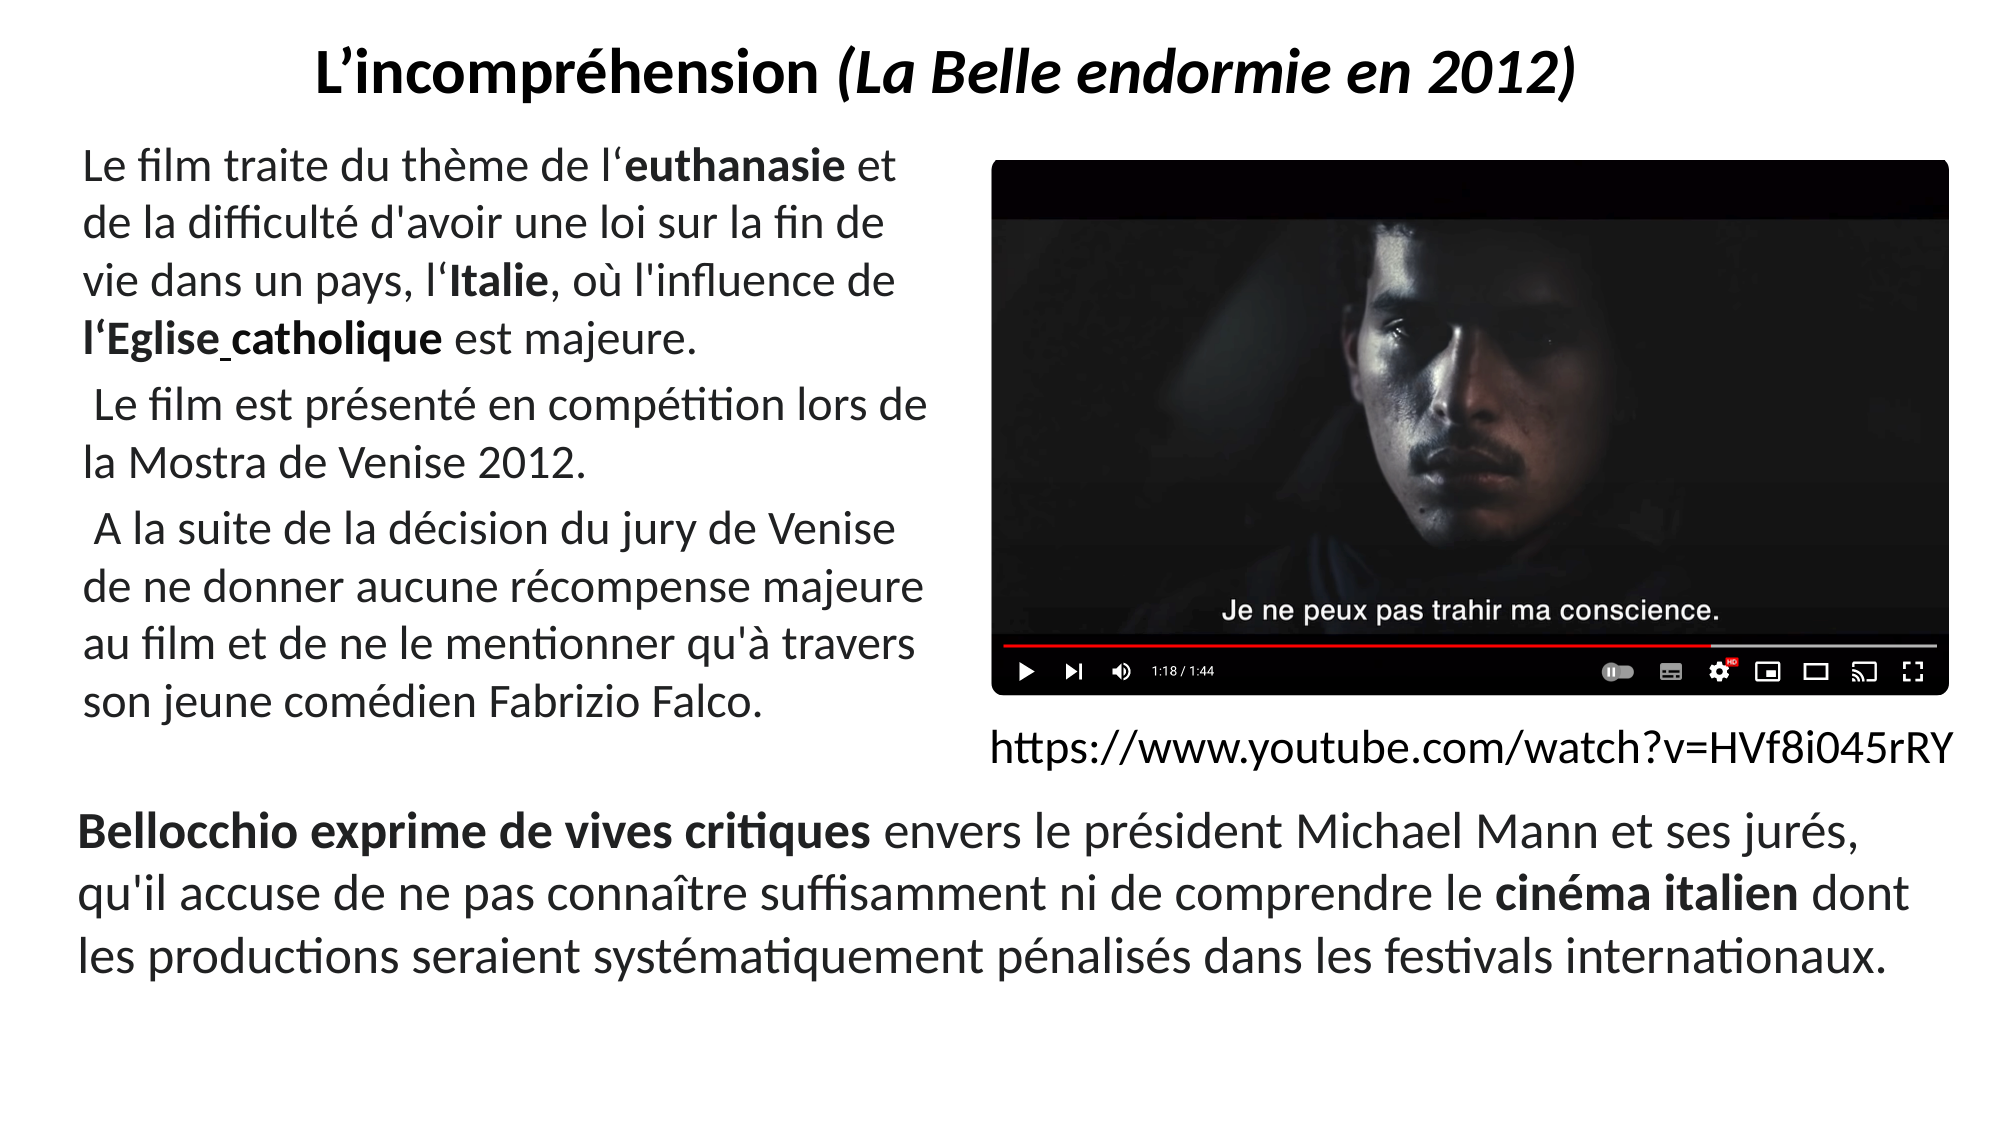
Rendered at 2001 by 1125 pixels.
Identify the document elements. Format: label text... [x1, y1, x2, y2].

title L’incompréhension (La Belle endormie en 2012) [301, 17, 1593, 129]
picture [989, 159, 1957, 702]
text_box https://www.youtube.com/watch?v=HVf8i045rRY [981, 708, 1964, 781]
text_box Bellocchio exprime de vives critiques envers le président Michael Mann et ses jurés, qu'il accuse de ne pas connaître suffisamment ni de comprendre le cinéma italien dont les productions seraient systématiquement pénalisés dans les festivals internationaux. [69, 788, 1930, 992]
list Le film traite du thème de l‘euthanasie et de la difficulté d'avoir une loi sur la fin de vie dans un pays, l‘Italie, où l'influence de l‘Eglise catholique est majeure. Le film est présenté en compétition lors de la Mostra de Venise 2012. A la suite de la décision du jury de Venise de ne donner aucune récompense majeure au film et de ne le mentionner qu'à travers son jeune comédien Fabrizio Falco. [74, 125, 953, 763]
